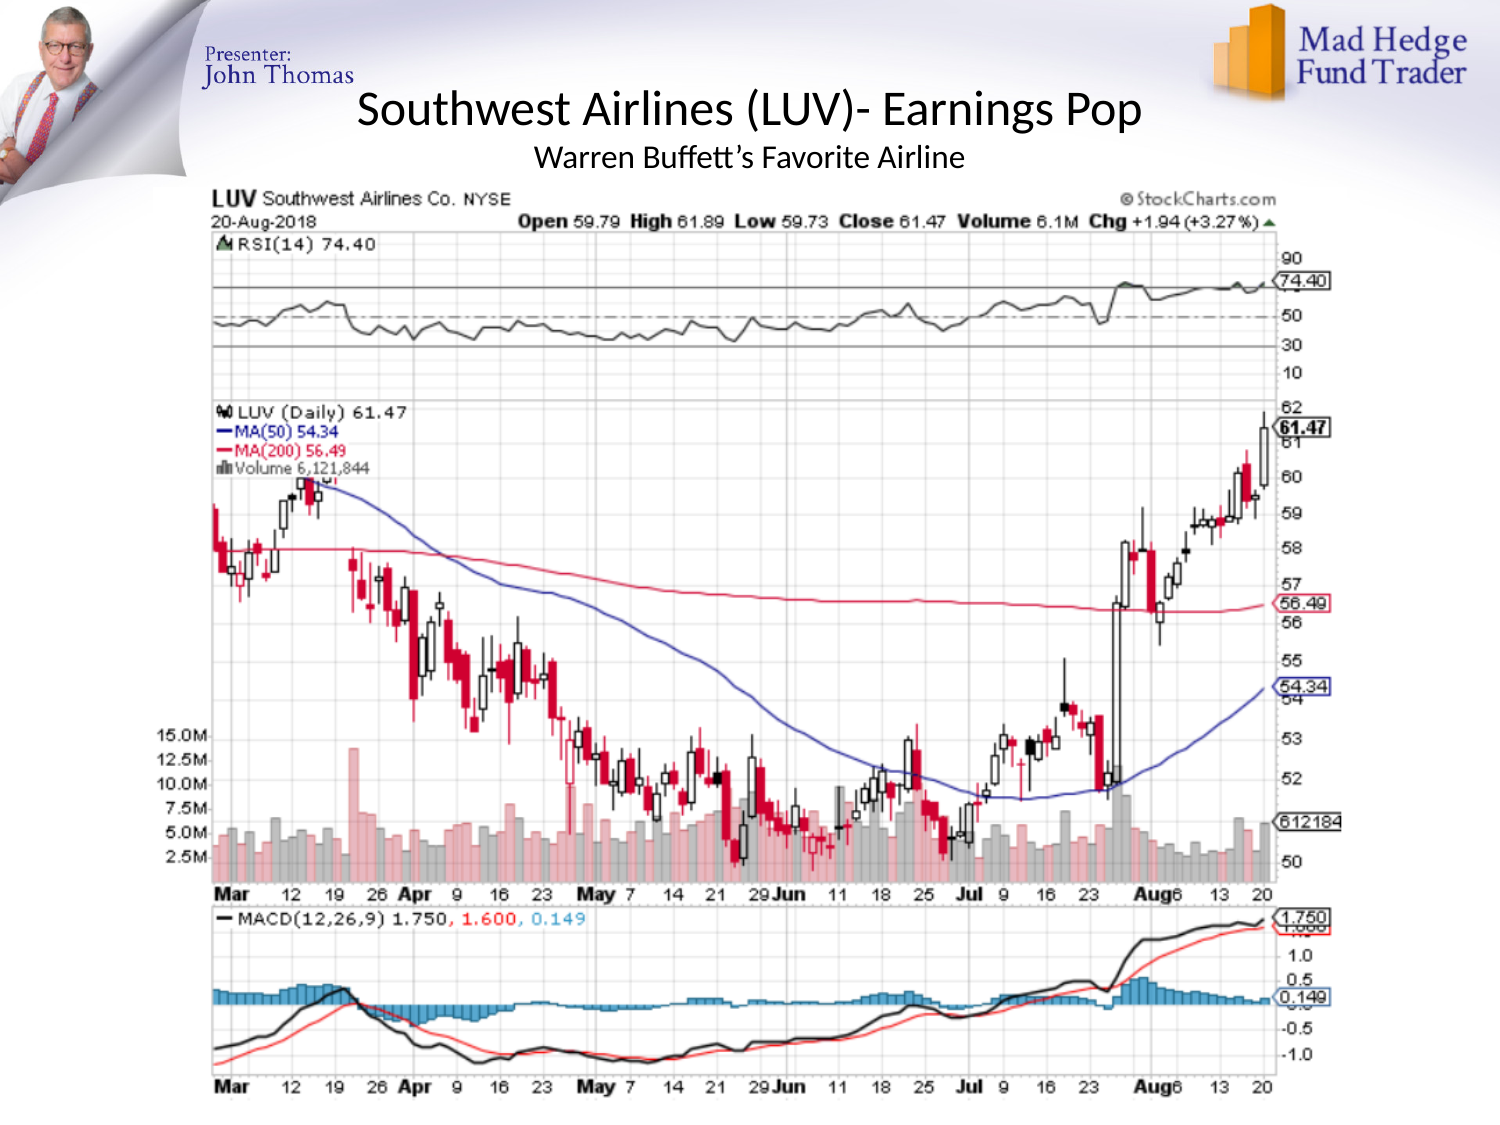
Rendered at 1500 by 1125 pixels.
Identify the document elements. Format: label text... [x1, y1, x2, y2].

title Southwest Airlines (LUV)- Earnings Pop Warren Buffett’s Favorite Airline [75, 37, 1425, 213]
picture [0, 0, 1500, 1102]
